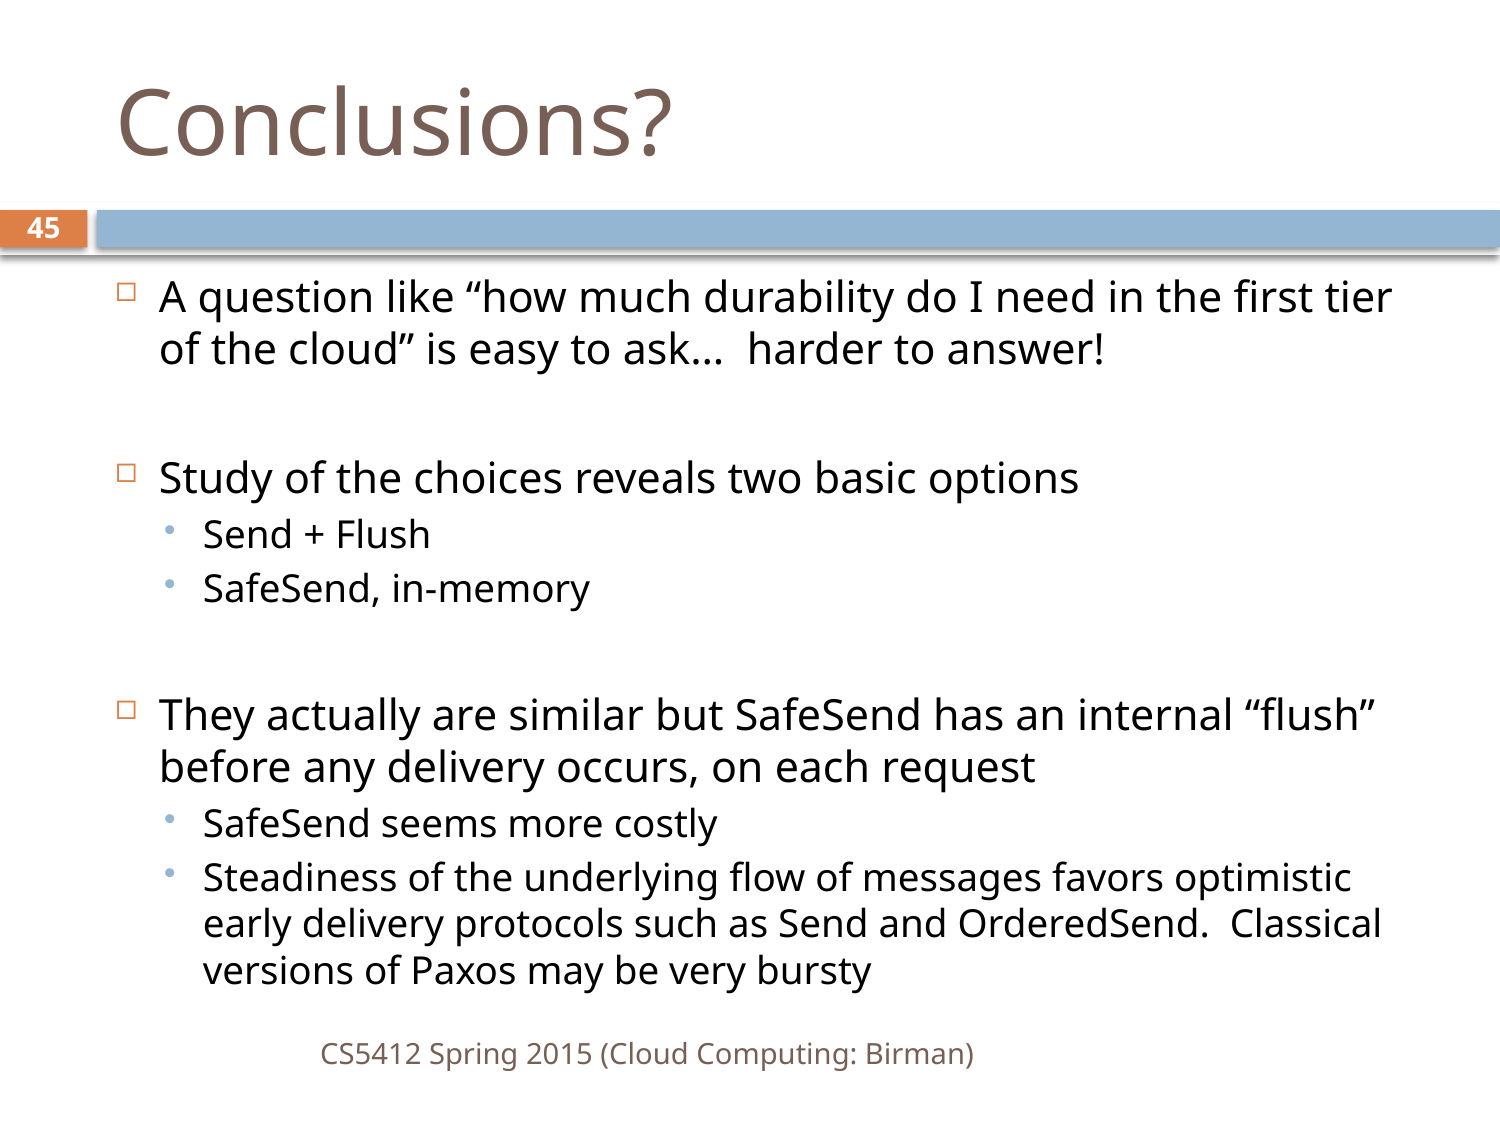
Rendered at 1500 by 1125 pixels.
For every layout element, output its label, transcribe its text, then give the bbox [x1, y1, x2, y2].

footer CS5412 Spring 2015 (Cloud Computing: Birman) [99, 1024, 990, 1085]
title Conclusions? [100, 37, 1438, 200]
slide_number 45 [0, 208, 88, 249]
list A question like “how much durability do I need in the first tier of the cloud” is easy to ask… harder to answer! Study of the choices reveals two basic options Send + Flush SafeSend, in-memory They actually are similar but SafeSend has an internal “flush” before any delivery occurs, on each request SafeSend seems more costly Steadiness of the underlying flow of messages favors optimistic early delivery protocols such as Send and OrderedSend. Classical versions of Paxos may be very bursty [100, 262, 1438, 1000]
